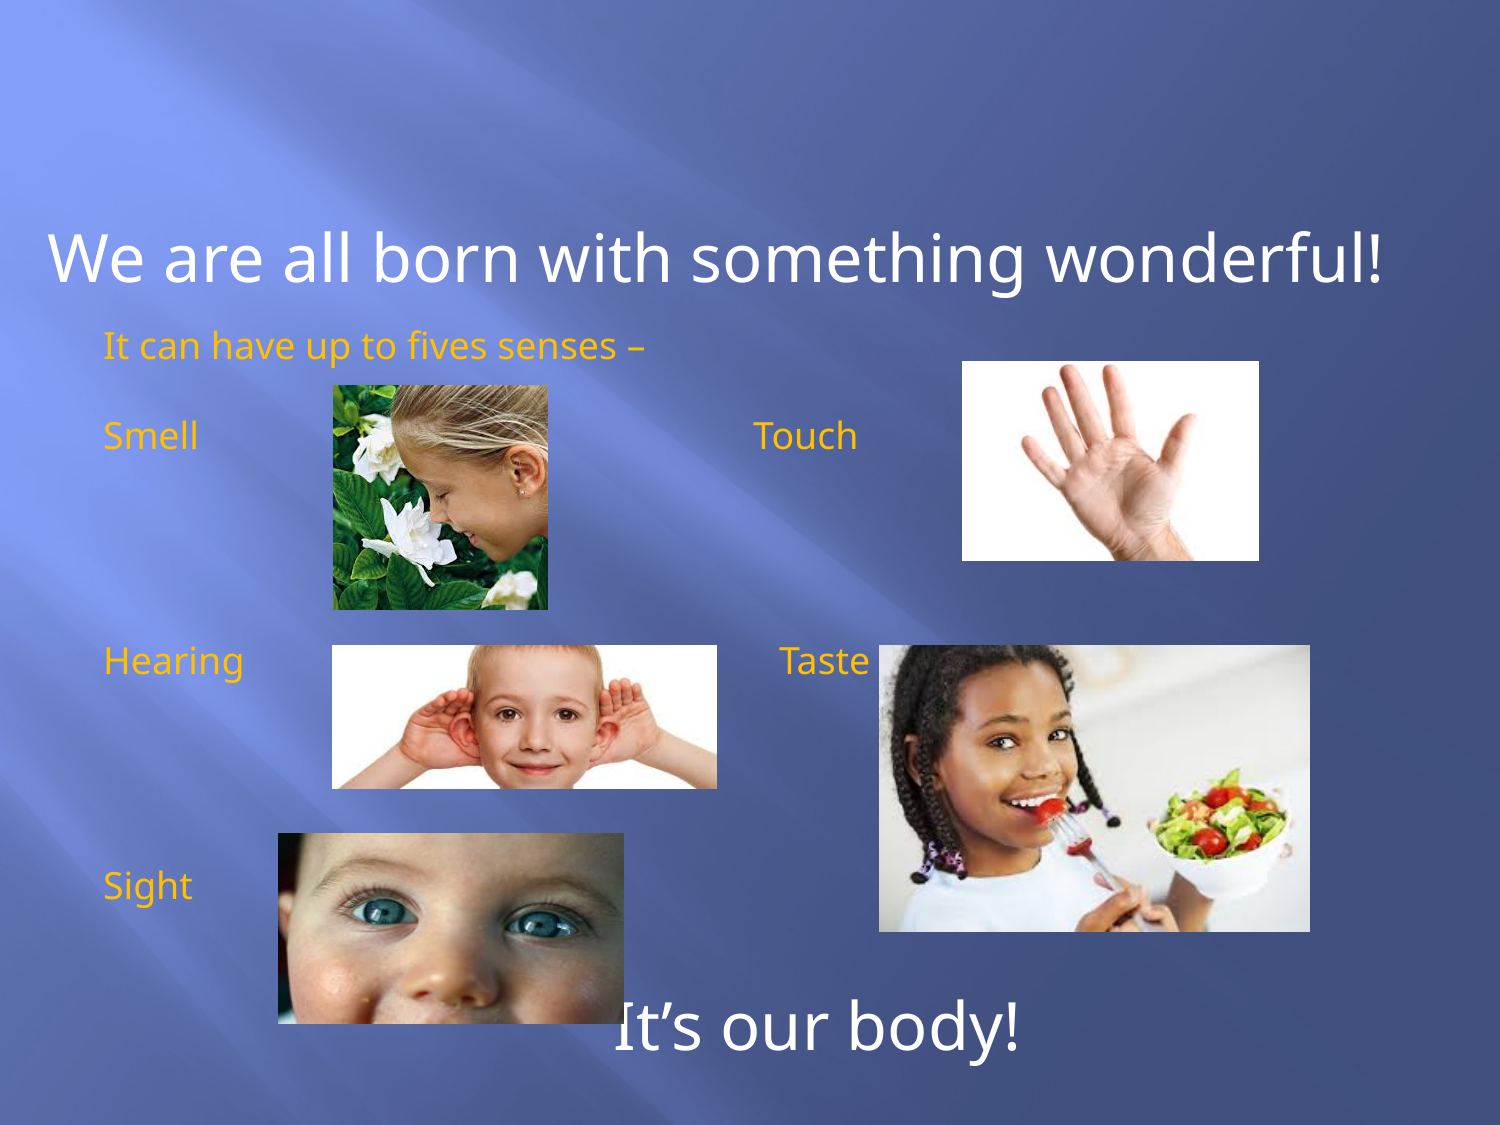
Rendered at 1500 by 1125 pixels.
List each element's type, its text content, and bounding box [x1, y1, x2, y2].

picture [879, 645, 1310, 933]
text_box We are all born with something wonderful! [33, 208, 1401, 303]
picture [333, 385, 548, 610]
picture [962, 361, 1260, 561]
picture [332, 644, 718, 790]
text_box It can have up to fives senses – Smell Touch Hearing Taste Sight [88, 314, 1294, 1125]
picture [278, 833, 624, 1025]
